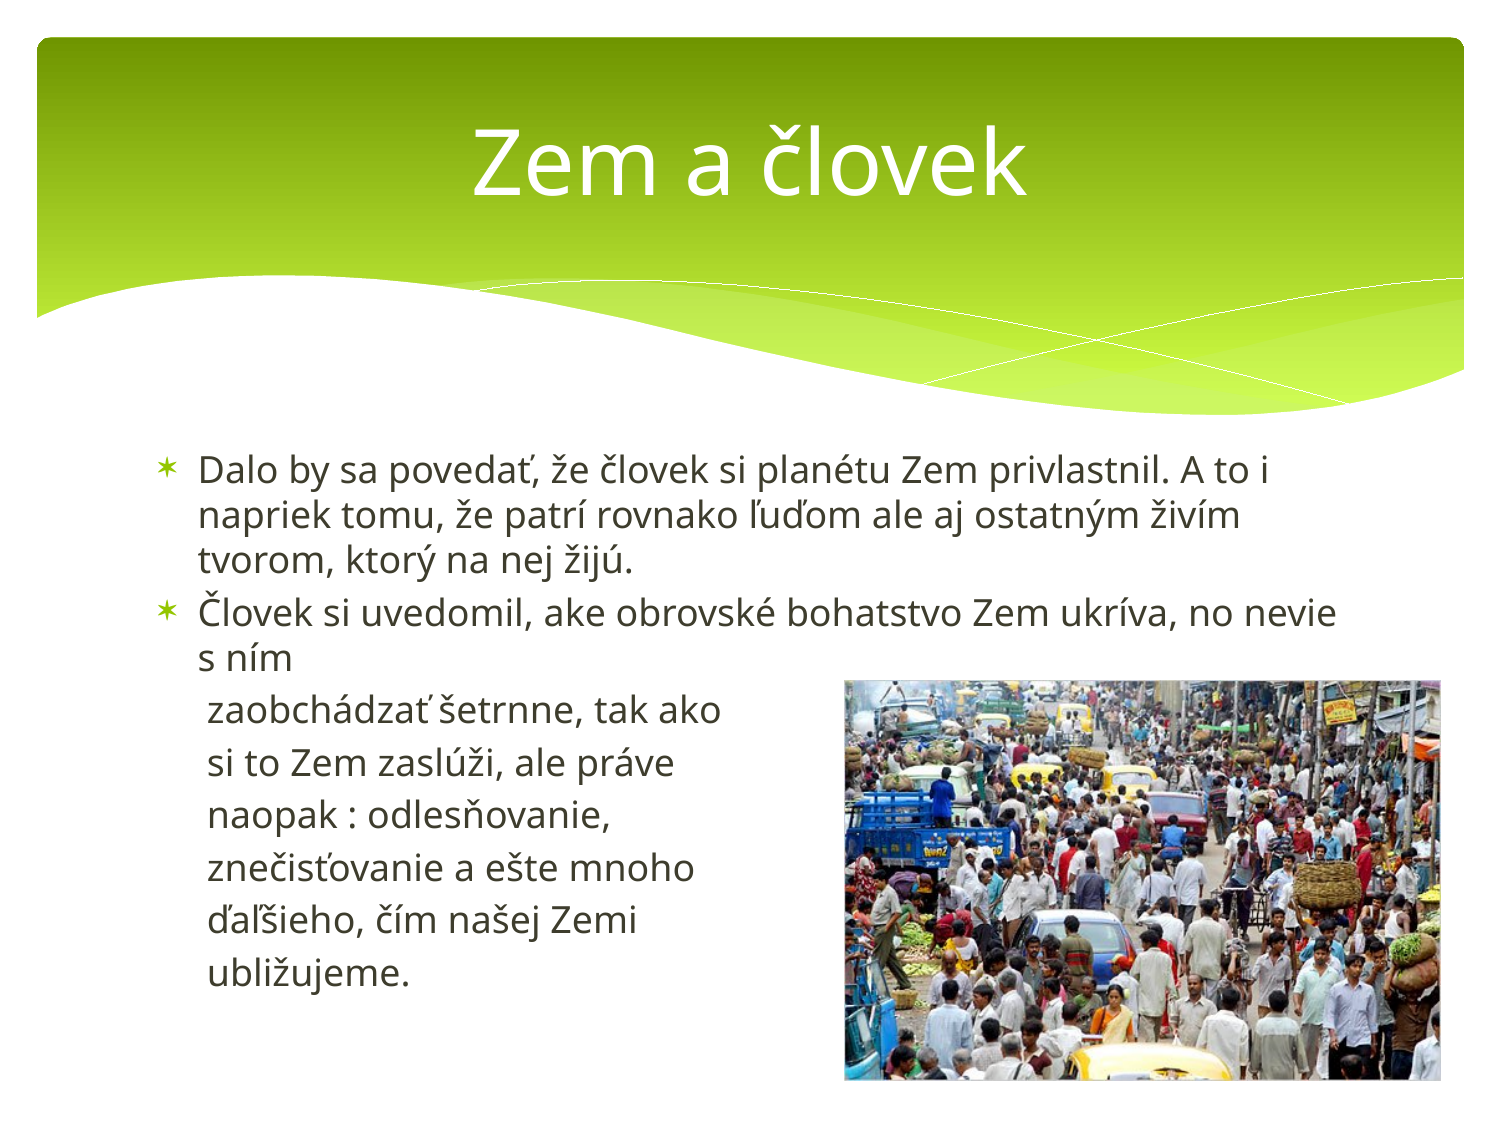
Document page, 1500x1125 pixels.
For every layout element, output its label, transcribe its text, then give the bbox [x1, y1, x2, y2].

list Dalo by sa povedať, že človek si planétu Zem privlastnil. A to i napriek tomu, že patrí rovnako ľuďom ale aj ostatným živím tvorom, ktorý na nej žijú. Človek si uvedomil, ake obrovské bohatstvo Zem ukríva, no nevie s ním zaobchádzať šetrnne, tak ako si to Zem zaslúži, ale práve naopak : odlesňovanie, znečisťovanie a ešte mnoho ďaľšieho, čím našej Zemi ubližujeme. [143, 438, 1359, 1005]
title Zem a človek [75, 55, 1425, 261]
picture [844, 680, 1442, 1081]
